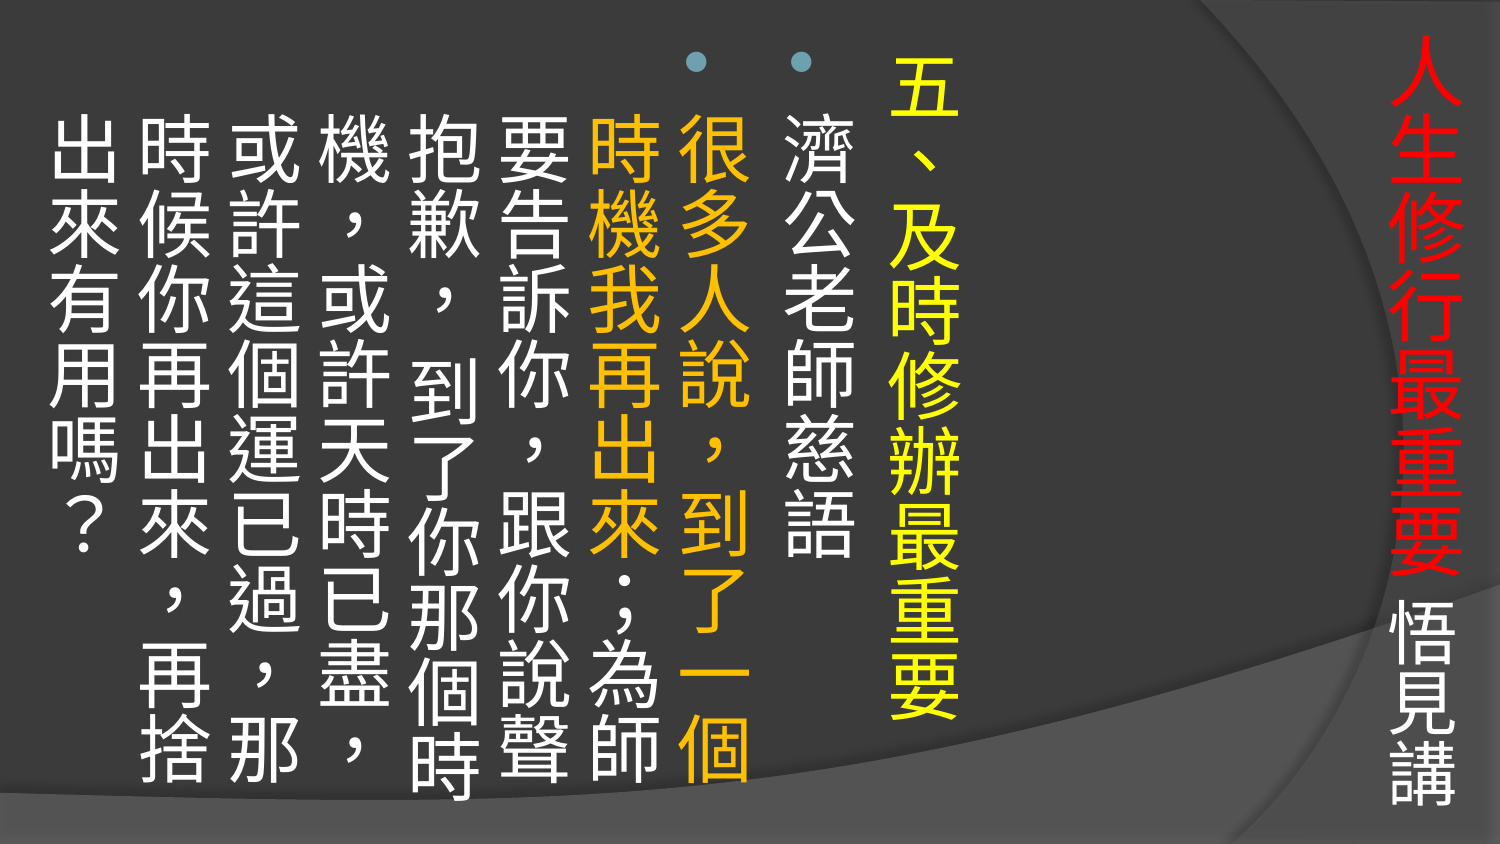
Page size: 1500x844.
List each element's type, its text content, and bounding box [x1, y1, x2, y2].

title 人生修行最重要 悟見講 [1364, 21, 1483, 820]
list 五、及時修辦最重要 濟公老師慈語 很多人說，到了一個時機我再出來；為師要告訴你，跟你說聲抱歉， 到了你那個時機，或許天時已盡，或許這個運已過，那時候你再出來，再捨出來有用嗎？ [29, 27, 1365, 820]
